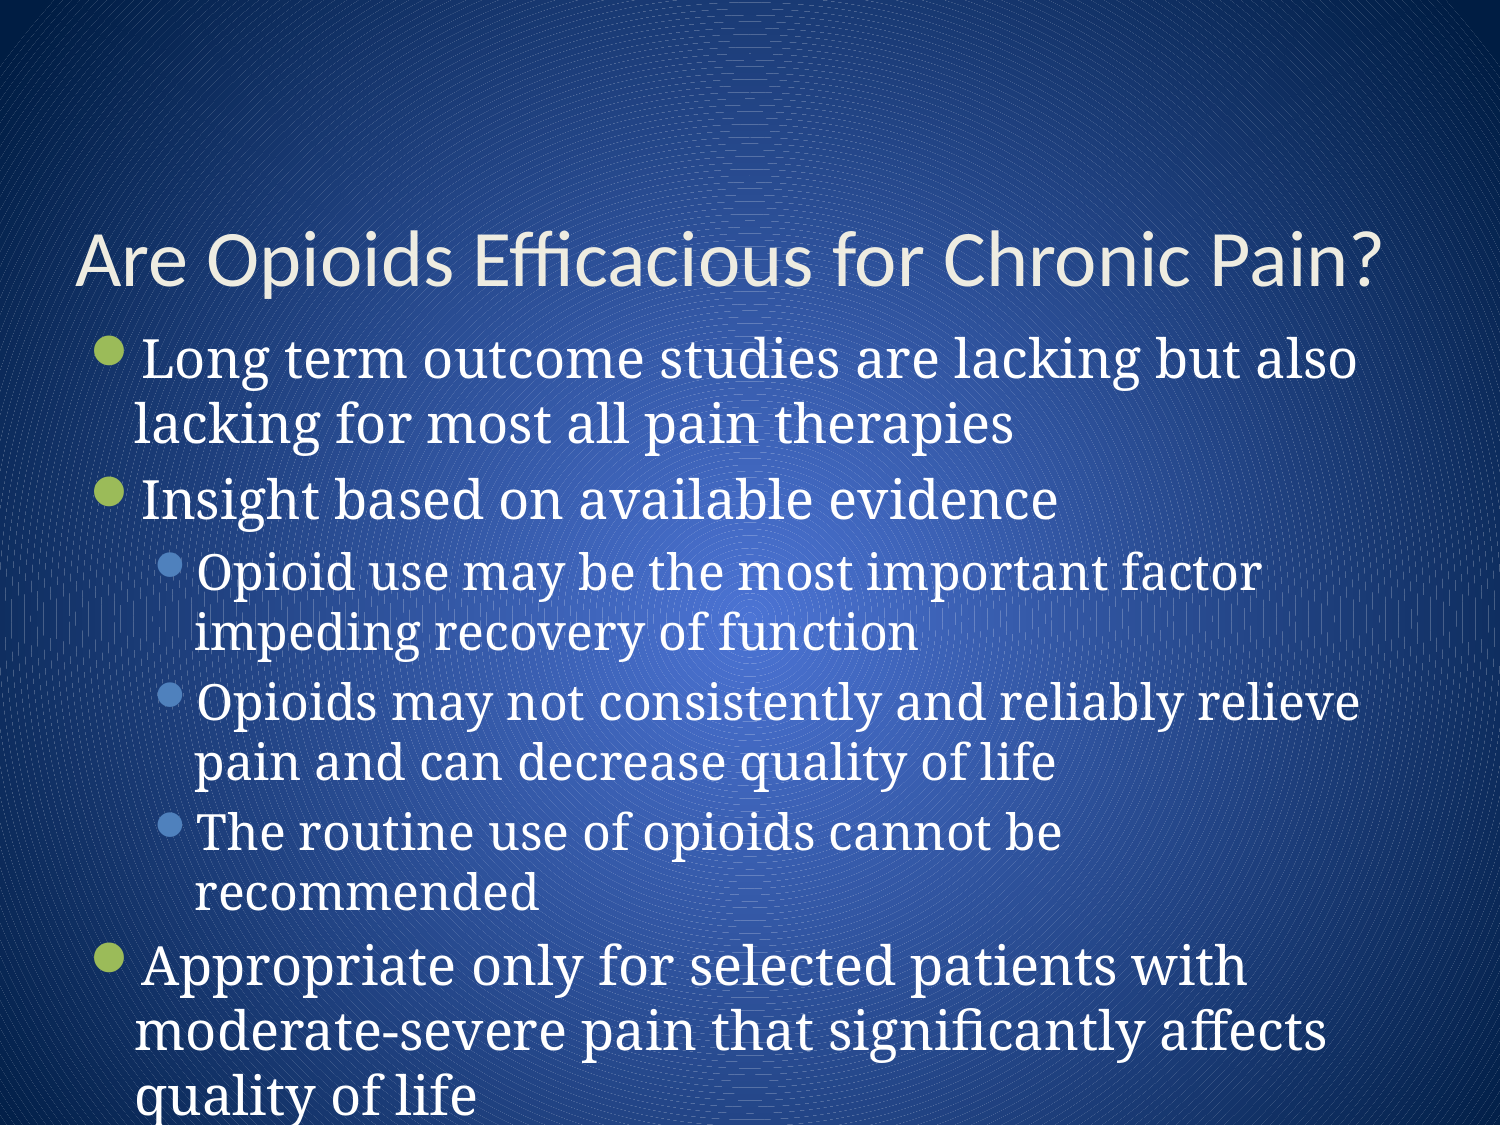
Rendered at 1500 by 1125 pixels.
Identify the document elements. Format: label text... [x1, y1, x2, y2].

list Long term outcome studies are lacking but also lacking for most all pain therapies Insight based on available evidence Opioid use may be the most important factor impeding recovery of function Opioids may not consistently and reliably relieve pain and can decrease quality of life The routine use of opioids cannot be recommended Appropriate only for selected patients with moderate-severe pain that significantly affects quality of life [75, 317, 1425, 1038]
title Are Opioids Efficacious for Chronic Pain? [75, 115, 1425, 303]
